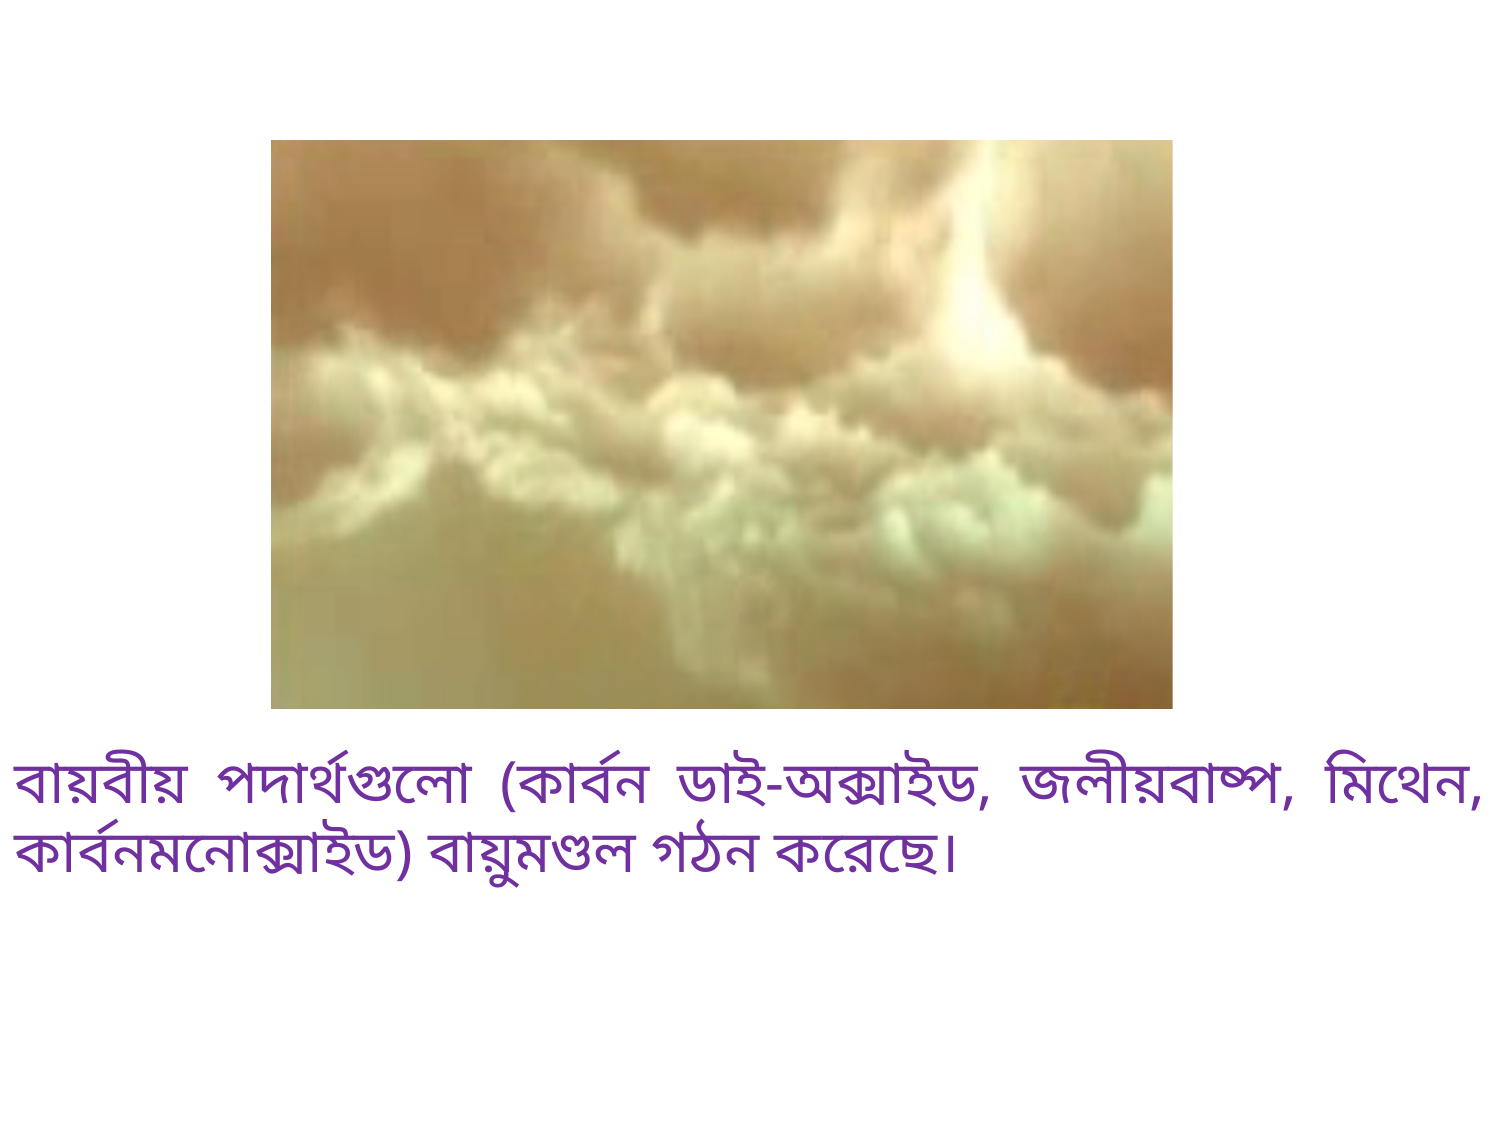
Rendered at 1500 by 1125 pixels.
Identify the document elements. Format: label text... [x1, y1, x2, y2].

picture [270, 140, 1173, 709]
text_box বায়বীয় পদার্থগুলো (কার্বন ডাই-অক্সাইড, জলীয়বাষ্প, মিথেন, কার্বনমনোক্সাইড) বায়ুমণ্ডল গঠন করেছে। [0, 737, 1500, 892]
